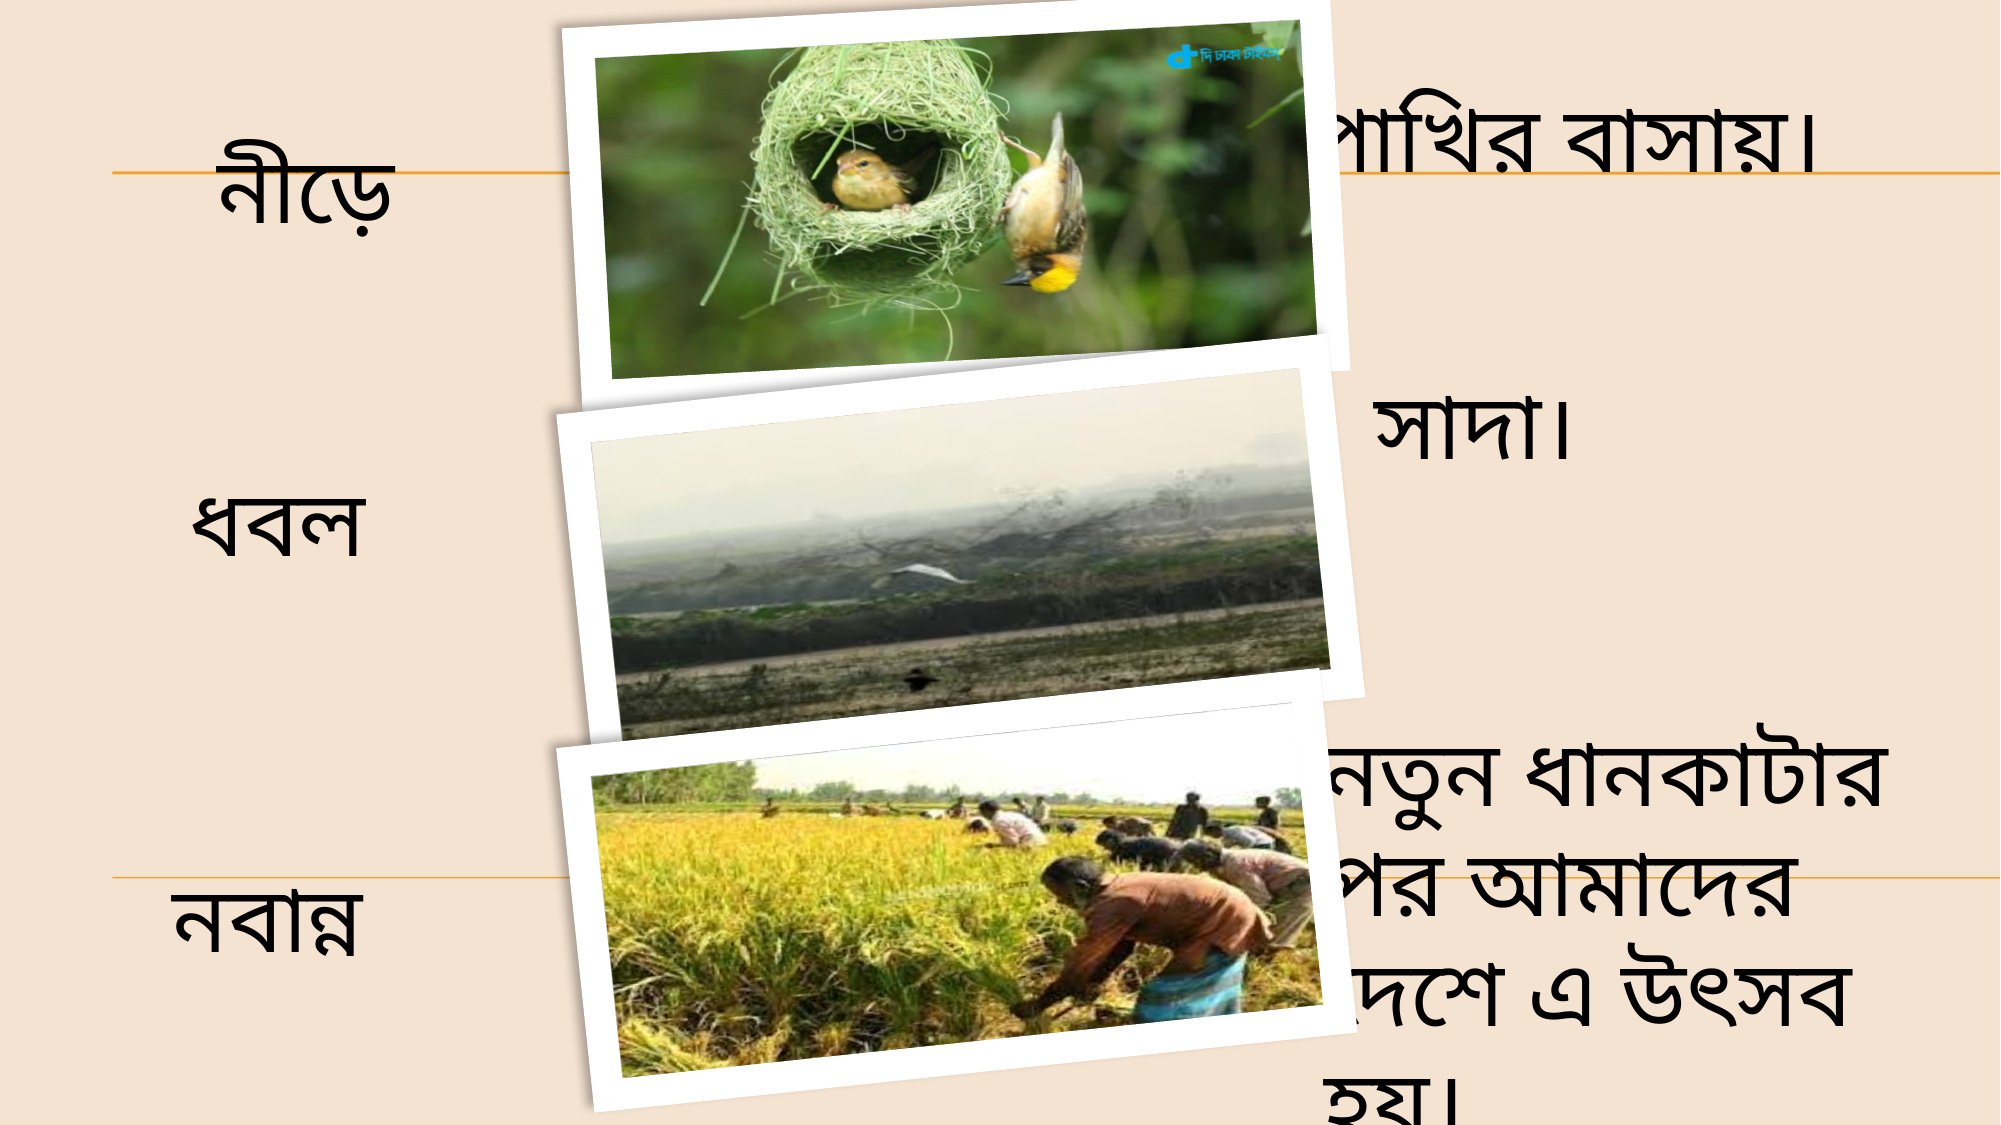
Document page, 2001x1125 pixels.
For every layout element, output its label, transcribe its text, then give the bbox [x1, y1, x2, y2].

picture [592, 776, 602, 865]
picture [596, 58, 600, 130]
picture [621, 1052, 862, 1078]
picture [612, 371, 747, 379]
text_box নীড়ে [202, 124, 410, 250]
text_box পাখির বাসায়। [1335, 73, 1838, 198]
picture [604, 716, 1323, 1043]
text_box ধবল [174, 457, 381, 583]
text_box সাদা। [1360, 360, 1592, 486]
text_box নবান্ন [158, 853, 378, 979]
picture [604, 371, 1318, 708]
text_box নতুন ধানকাটার পর আমাদের দেশে এ উৎসব হয়। [1309, 707, 1948, 1125]
picture [592, 442, 602, 530]
picture [1319, 570, 1330, 670]
picture [602, 20, 1317, 361]
